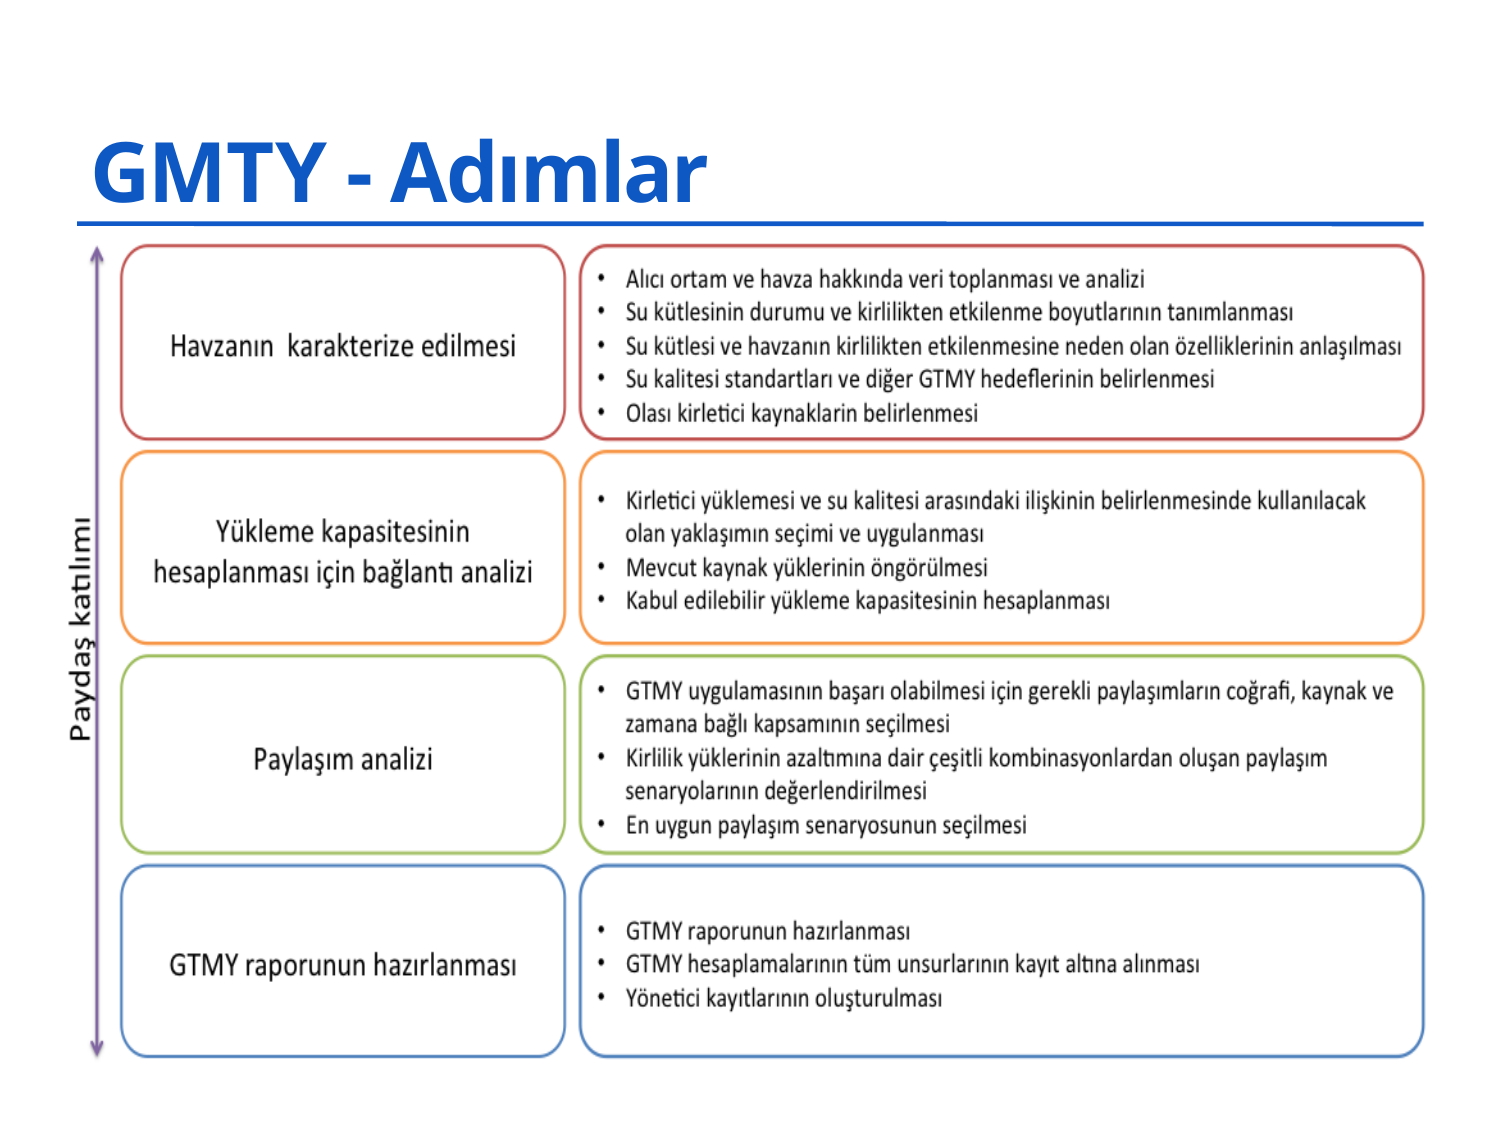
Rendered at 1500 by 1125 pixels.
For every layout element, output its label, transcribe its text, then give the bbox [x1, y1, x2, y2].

picture [61, 238, 1432, 1063]
title GMTY - Adımlar [75, 87, 1425, 235]
